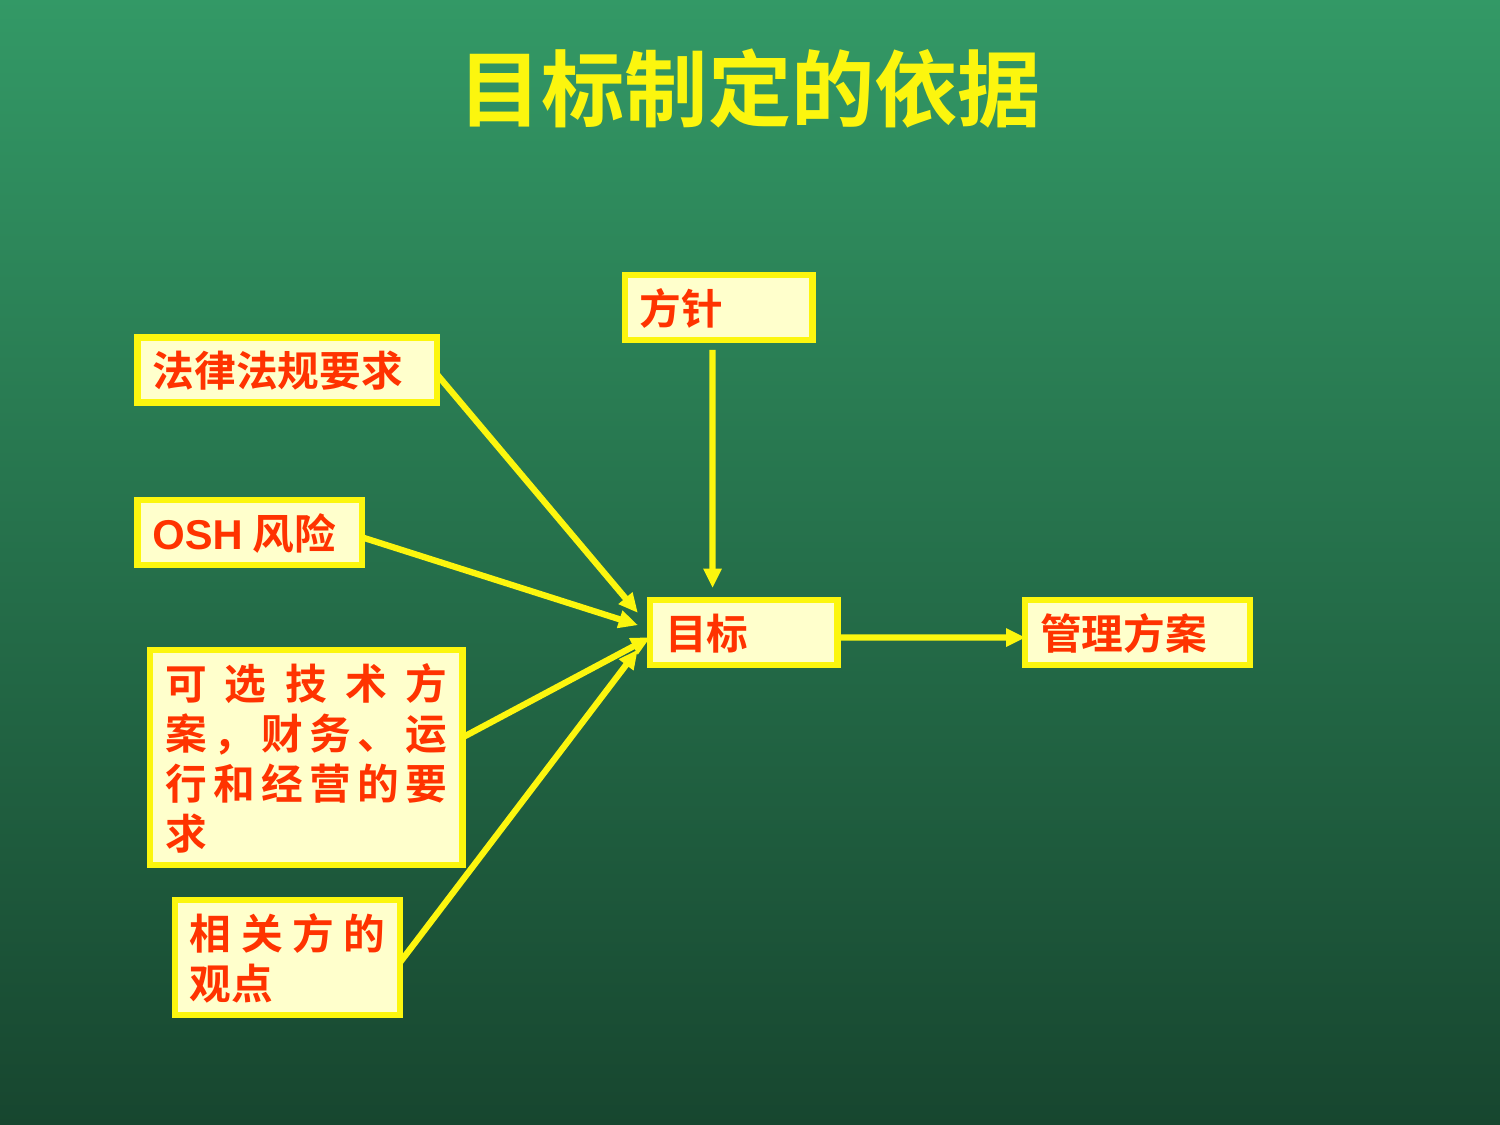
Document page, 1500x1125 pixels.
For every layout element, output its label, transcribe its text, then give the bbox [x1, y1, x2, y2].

text_box [399, 649, 638, 963]
text_box 方针 [624, 275, 813, 341]
title 目标制定的依据 [112, 49, 1388, 126]
text_box [437, 374, 638, 613]
text_box [462, 637, 650, 738]
text_box 目标 [650, 600, 838, 666]
text_box [706, 349, 719, 588]
text_box 管理方案 [1024, 600, 1250, 666]
text_box 法律法规要求 [137, 337, 438, 403]
text_box [362, 537, 638, 628]
text_box OSH风险 [137, 500, 363, 566]
text_box [837, 631, 1025, 644]
text_box 相关方的观点 [174, 899, 400, 1016]
text_box 可选技术方案，财务、运行和经营的要求 [149, 649, 463, 866]
